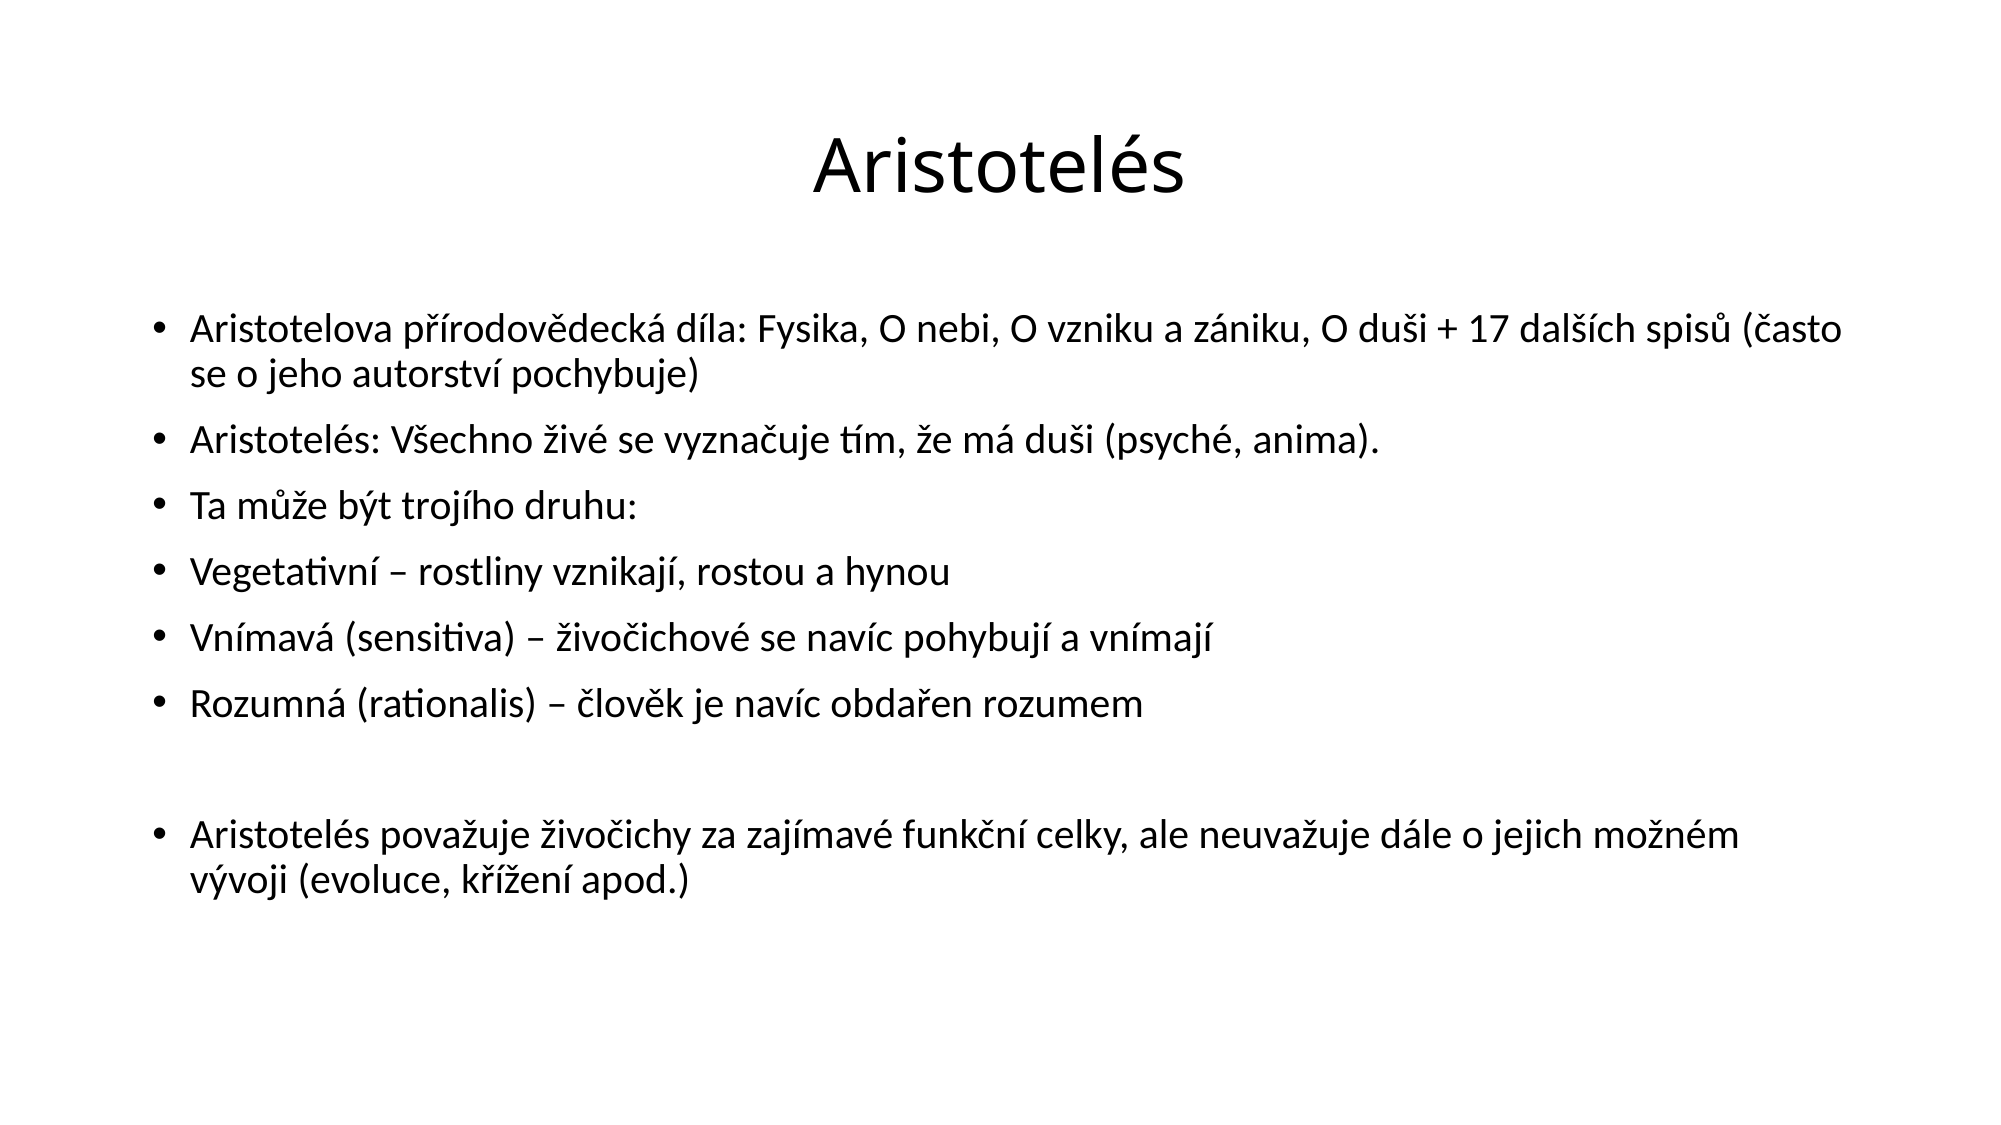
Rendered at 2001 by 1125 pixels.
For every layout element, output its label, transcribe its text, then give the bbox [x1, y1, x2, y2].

title Aristotelés [137, 59, 1863, 278]
list Aristotelova přírodovědecká díla: Fysika, O nebi, O vzniku a zániku, O duši + 17 dalších spisů (často se o jeho autorství pochybuje) Aristotelés: Všechno živé se vyznačuje tím, že má duši (psyché, anima). Ta může být trojího druhu: Vegetativní – rostliny vznikají, rostou a hynou Vnímavá (sensitiva) – živočichové se navíc pohybují a vnímají Rozumná (rationalis) – člověk je navíc obdařen rozumem Aristotelés považuje živočichy za zajímavé funkční celky, ale neuvažuje dále o jejich možném vývoji (evoluce, křížení apod.) [137, 299, 1863, 1014]
